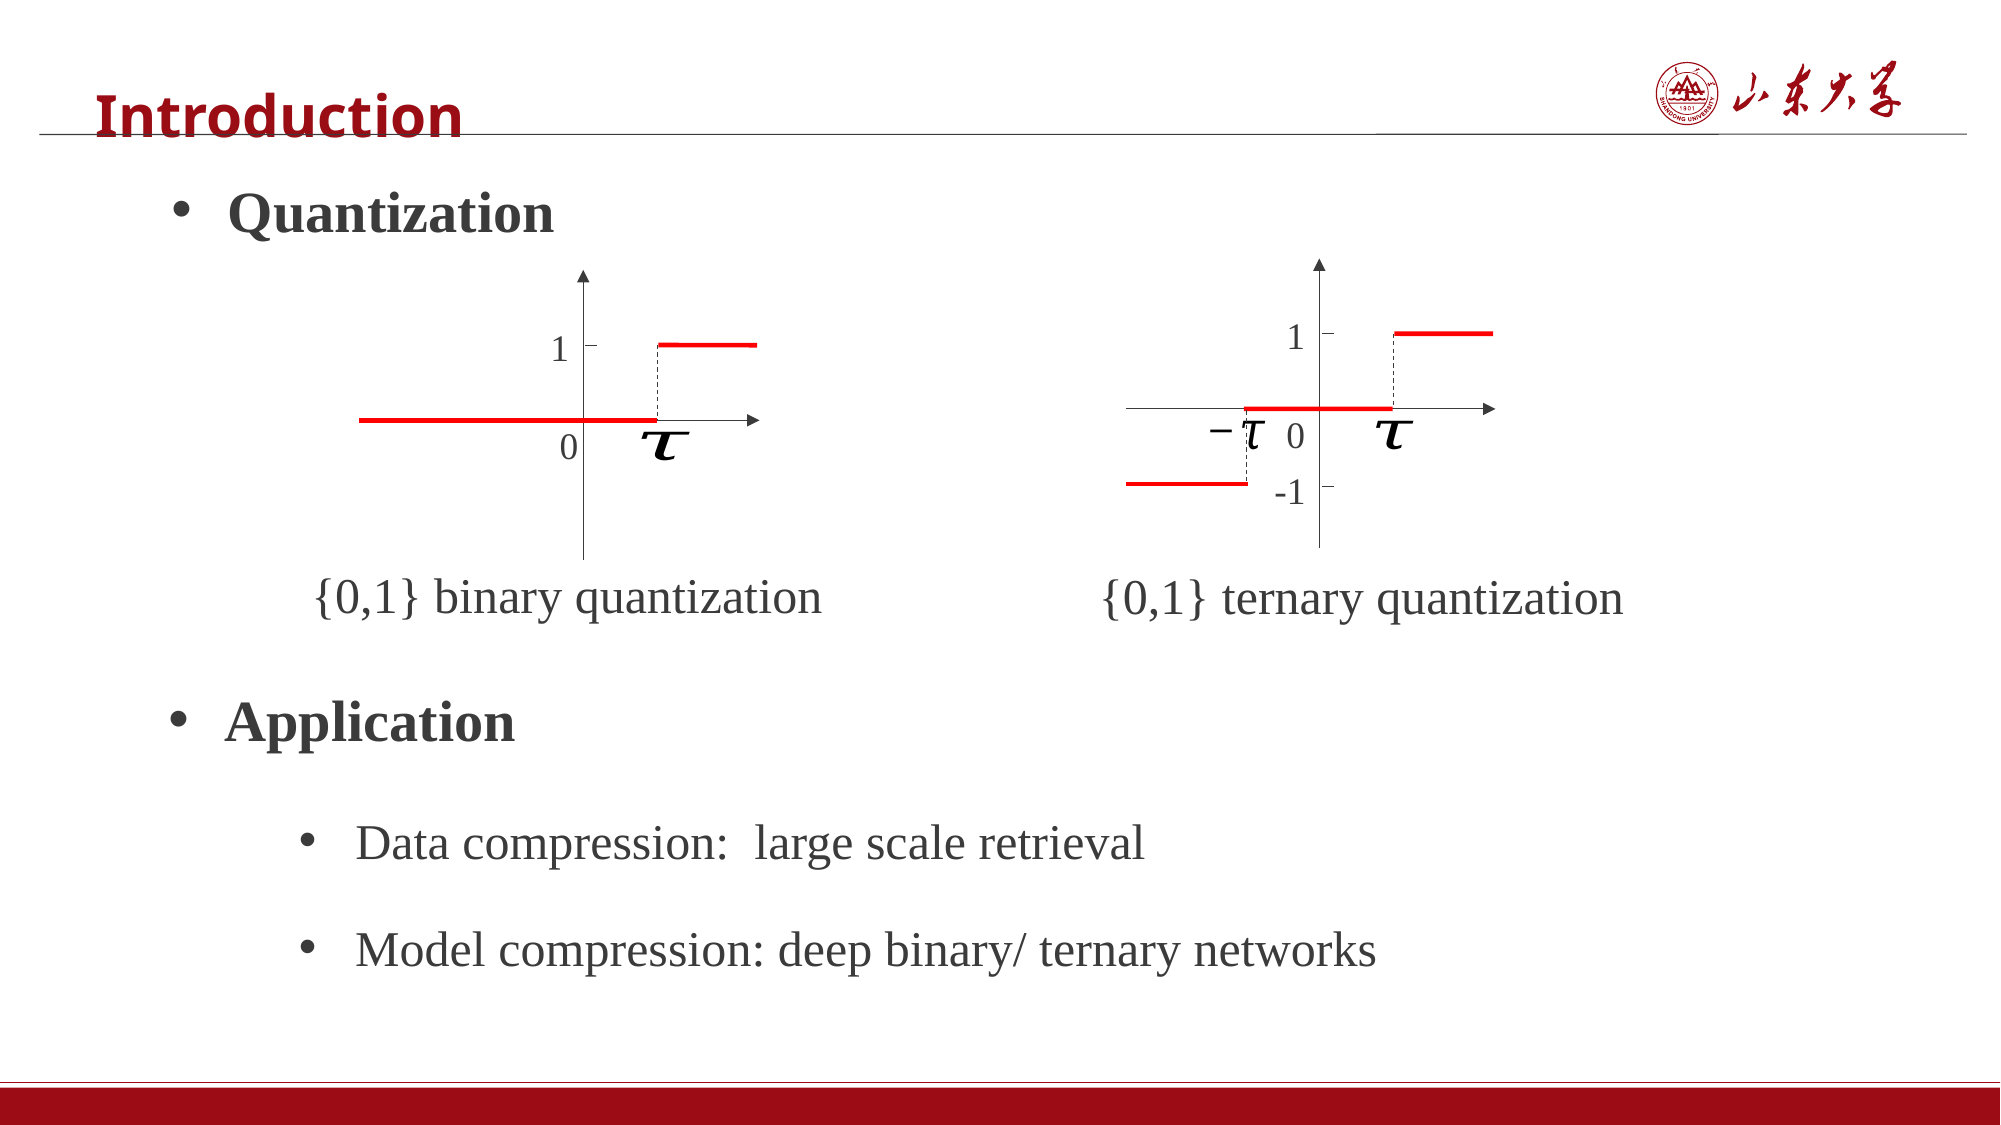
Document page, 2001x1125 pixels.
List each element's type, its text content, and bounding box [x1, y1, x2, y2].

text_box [1126, 258, 1496, 549]
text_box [359, 269, 760, 560]
text_box Model compression: deep binary/ ternary networks [284, 908, 1827, 984]
text_box Quantization [156, 166, 759, 252]
text_box {0,1} binary quantization [296, 555, 914, 631]
text_box Application [153, 675, 756, 761]
text_box Data compression: large scale retrieval [284, 801, 1748, 877]
text_box Introduction [80, 36, 968, 133]
